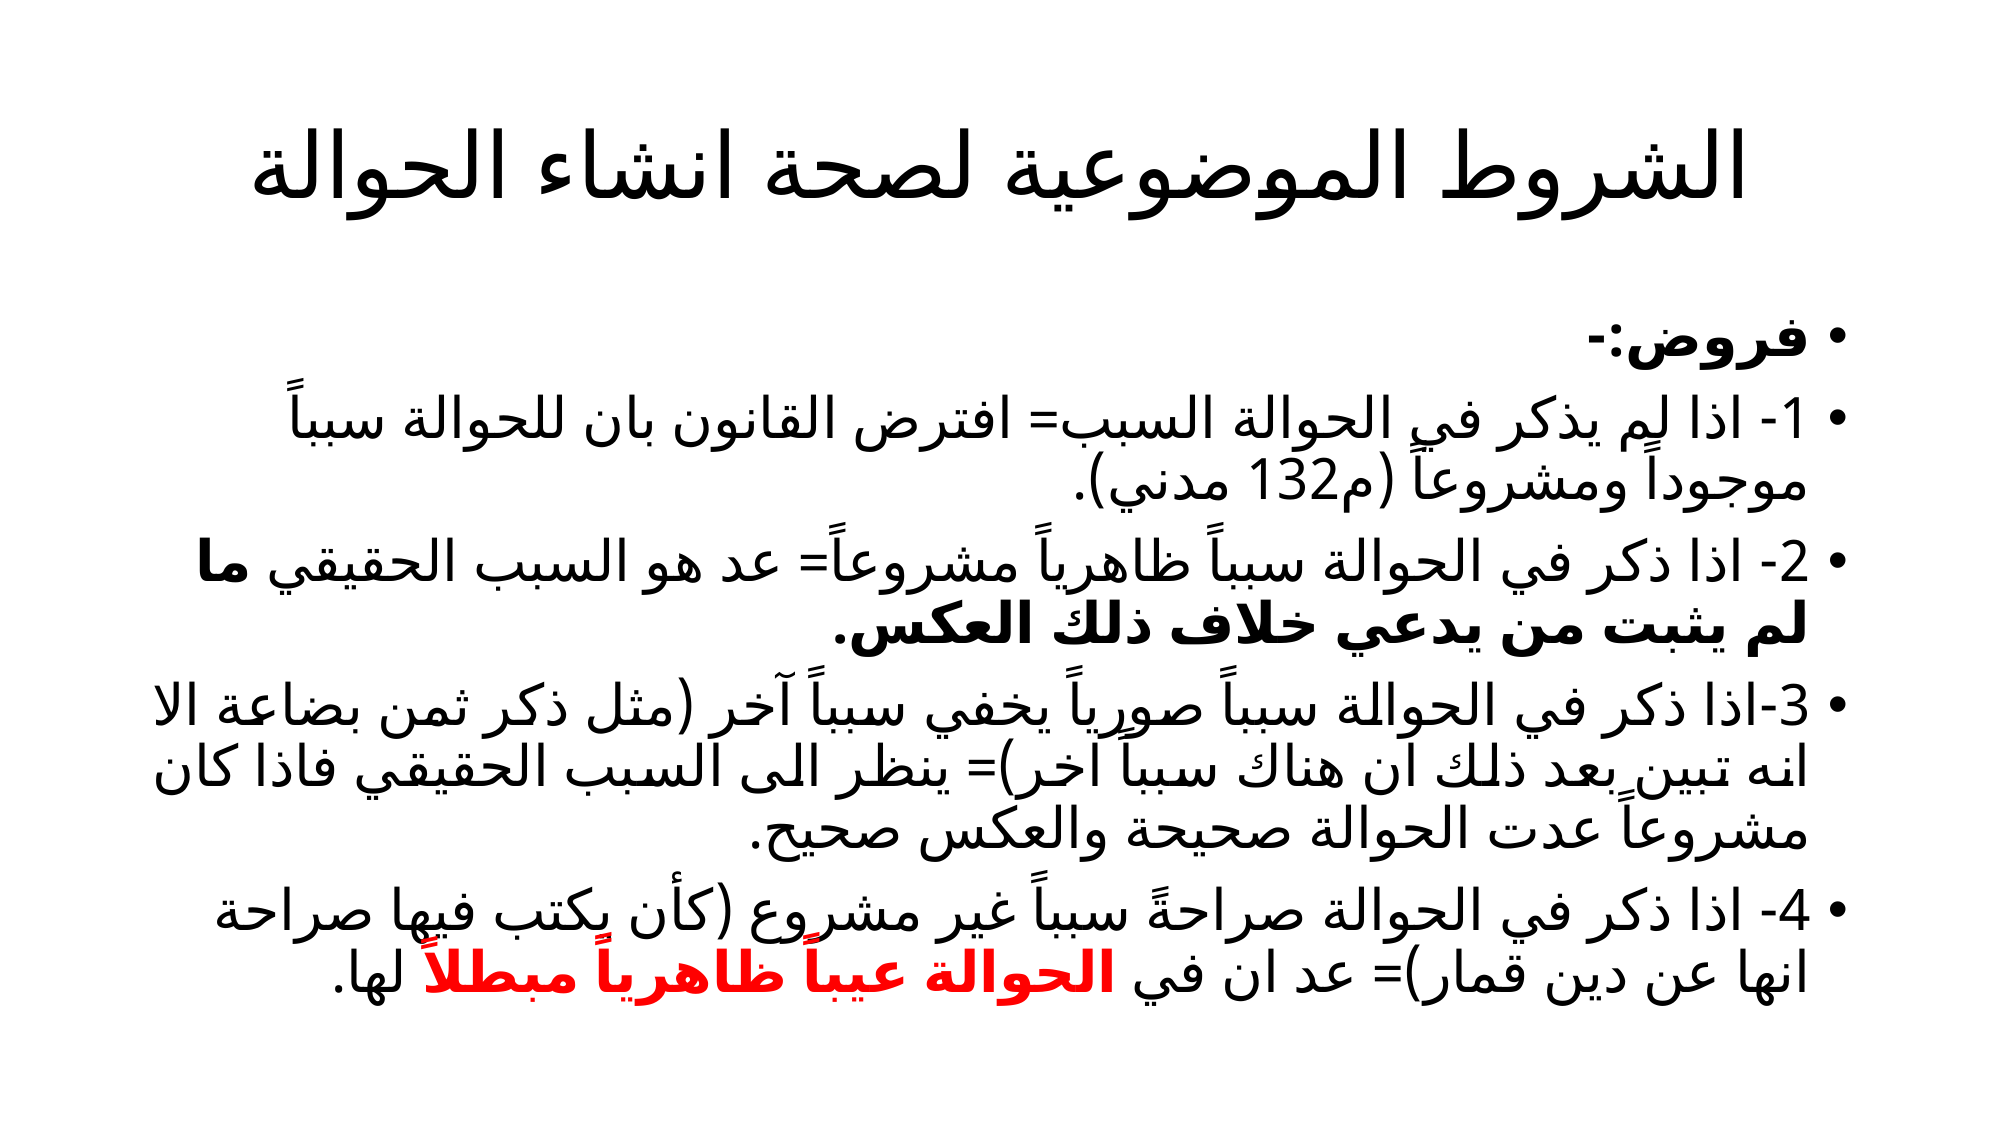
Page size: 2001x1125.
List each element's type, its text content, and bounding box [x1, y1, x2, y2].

title الشروط الموضوعية لصحة انشاء الحوالة [137, 59, 1863, 278]
list فروض:- 1- اذا لم يذكر في الحوالة السبب= افترض القانون بان للحوالة سبباً موجوداً ومشروعاً (م132 مدني). 2- اذا ذكر في الحوالة سبباً ظاهرياً مشروعاً= عد هو السبب الحقيقي ما لم يثبت من يدعي خلاف ذلك العكس. 3-اذا ذكر في الحوالة سبباً صورياً يخفي سبباً آخر (مثل ذكر ثمن بضاعة الا انه تبين بعد ذلك ان هناك سبباً اخر)= ينظر الى السبب الحقيقي فاذا كان مشروعاً عدت الحوالة صحيحة والعكس صحيح. 4- اذا ذكر في الحوالة صراحةً سبباً غير مشروع (كأن يكتب فيها صراحة انها عن دين قمار)= عد ان في الحوالة عيباً ظاهرياً مبطلاً لها. [137, 299, 1863, 1014]
